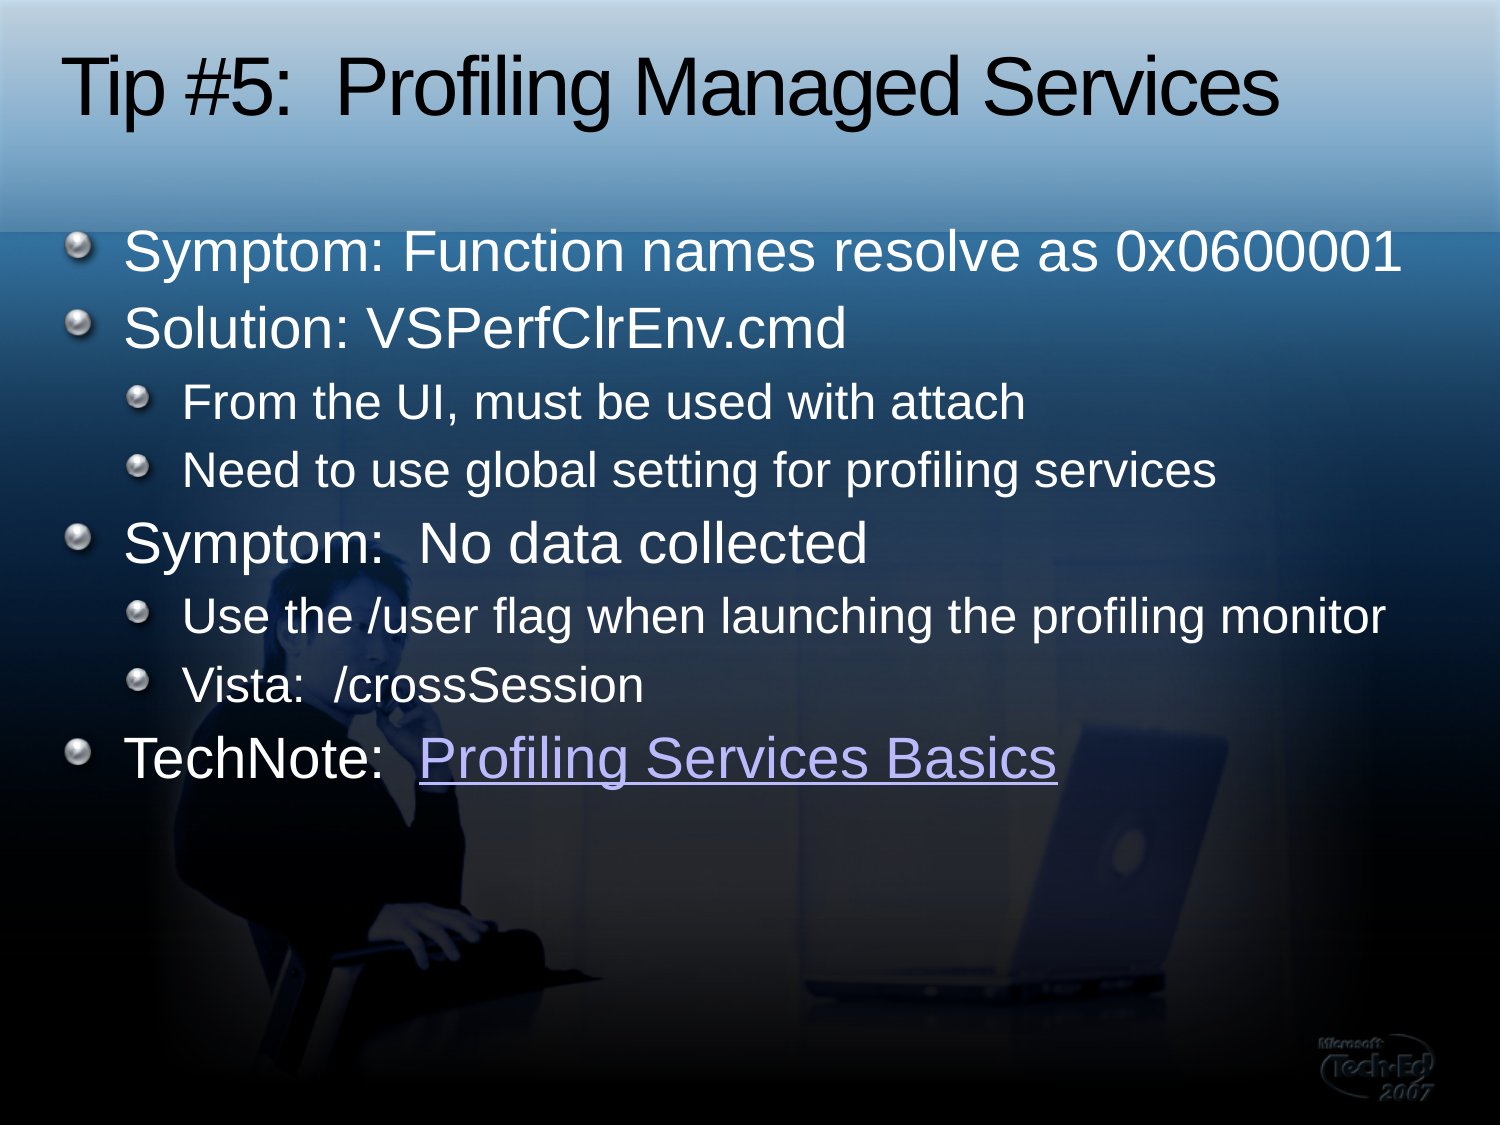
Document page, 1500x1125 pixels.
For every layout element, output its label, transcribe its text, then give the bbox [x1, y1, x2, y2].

list Symptom: Function names resolve as 0x0600001 Solution: VSPerfClrEnv.cmd From the UI, must be used with attach Need to use global setting for profiling services Symptom: No data collected Use the /user flag when launching the profiling monitor Vista: /crossSession TechNote: Profiling Services Basics [60, 221, 1436, 945]
picture [0, 228, 1500, 1125]
title Tip #5: Profiling Managed Services [60, 35, 1436, 137]
